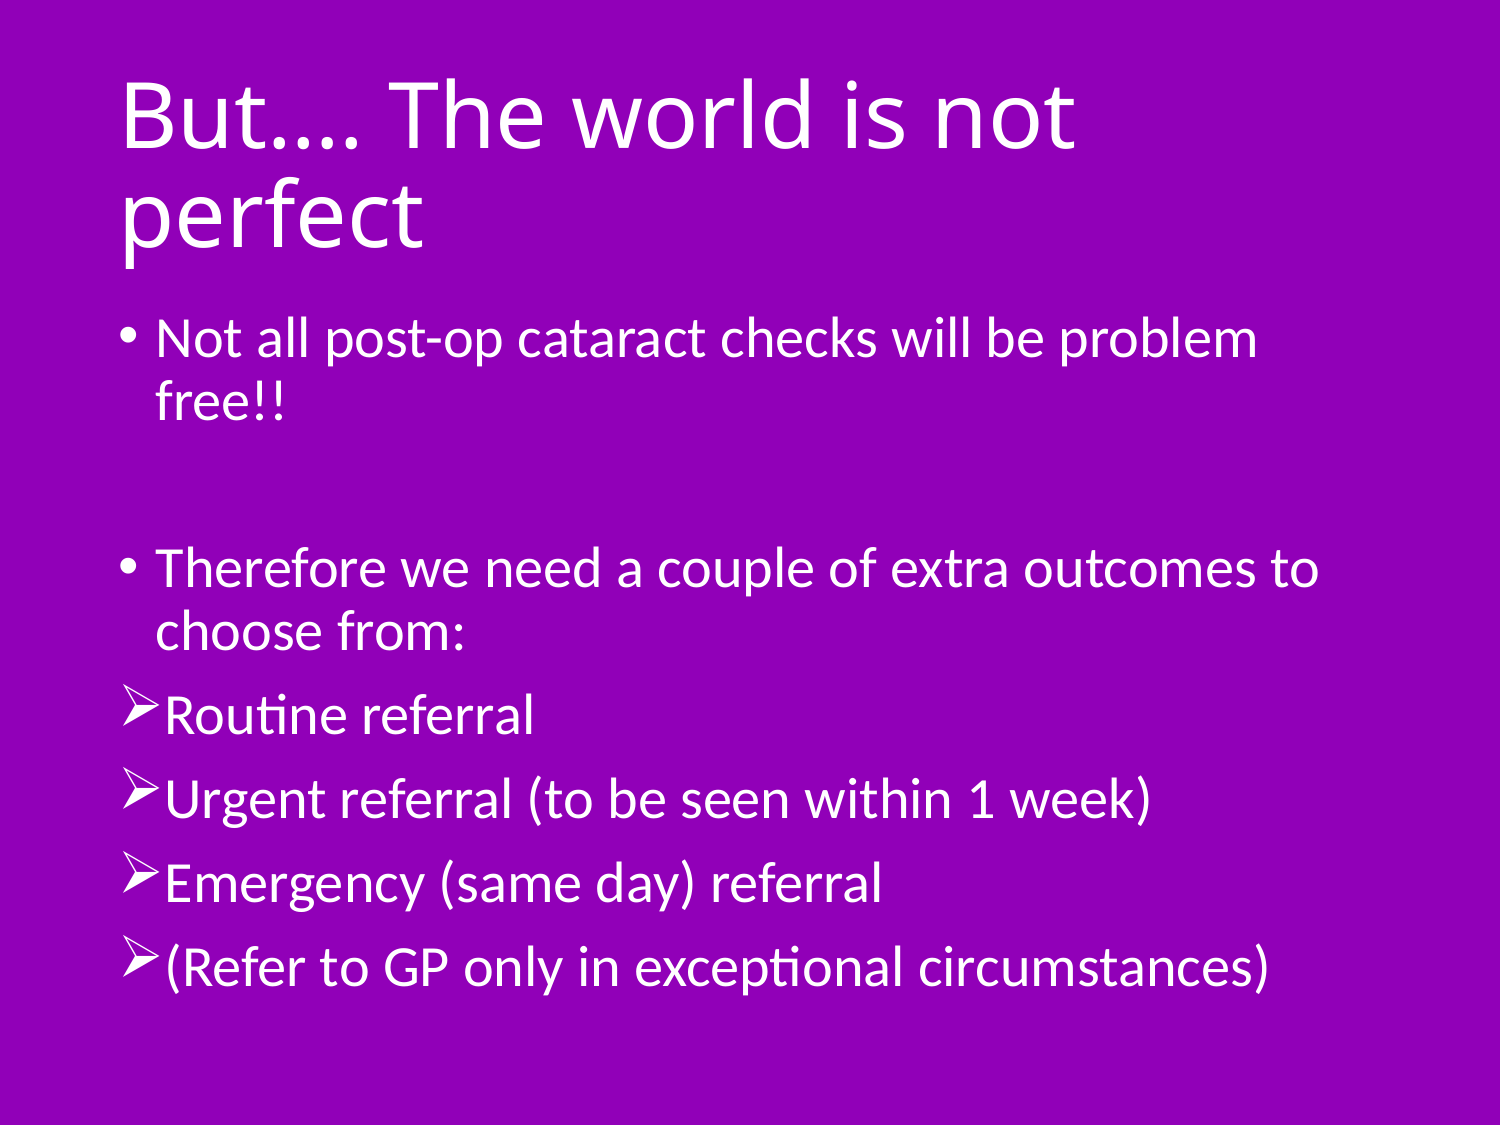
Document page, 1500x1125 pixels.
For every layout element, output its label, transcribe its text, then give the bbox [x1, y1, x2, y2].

list Not all post-op cataract checks will be problem free!! Therefore we need a couple of extra outcomes to choose from: Routine referral Urgent referral (to be seen within 1 week) Emergency (same day) referral (Refer to GP only in exceptional circumstances) [103, 299, 1397, 1014]
title But…. The world is not perfect [103, 59, 1397, 278]
